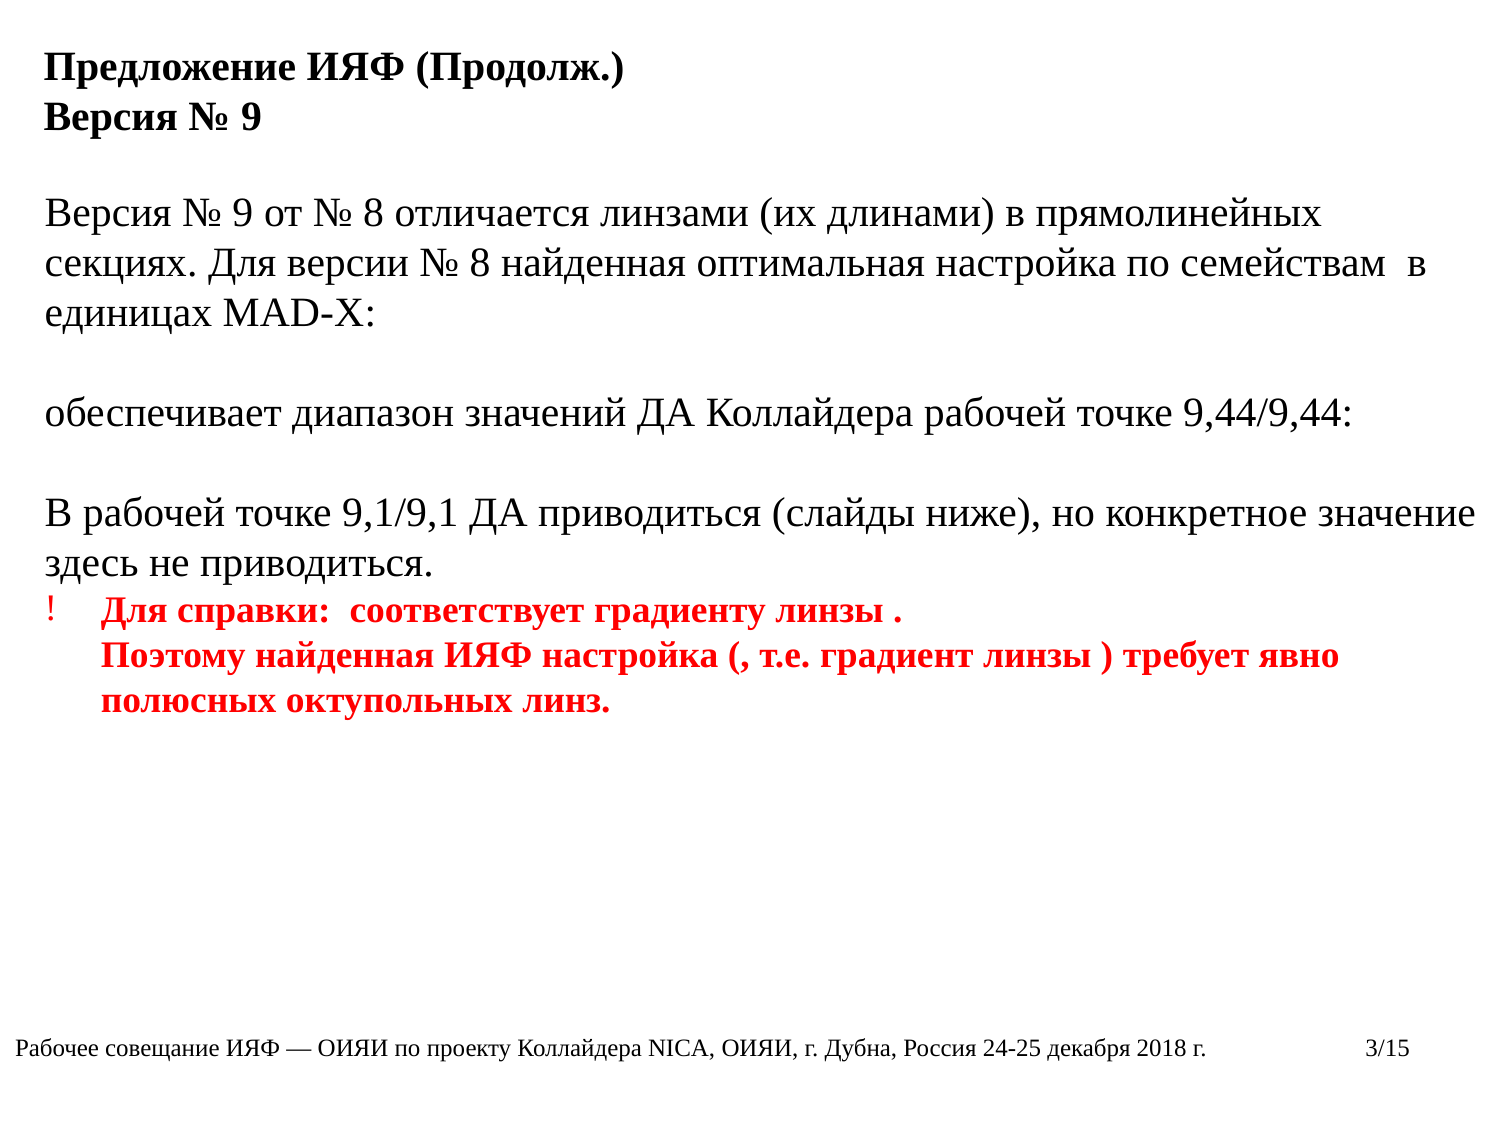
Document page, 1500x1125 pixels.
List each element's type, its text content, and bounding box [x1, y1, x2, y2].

title Предложение ИЯФ (Продолж.) Версия № 9 [0, 0, 1500, 178]
footer Рабочее совещание ИЯФ — ОИЯИ по проекту Коллайдера NICA, ОИЯИ, г. Дубна, Россия 24-25 декабря 2018 г. [0, 1024, 1241, 1103]
slide_number 3/15 [1246, 1024, 1425, 1103]
